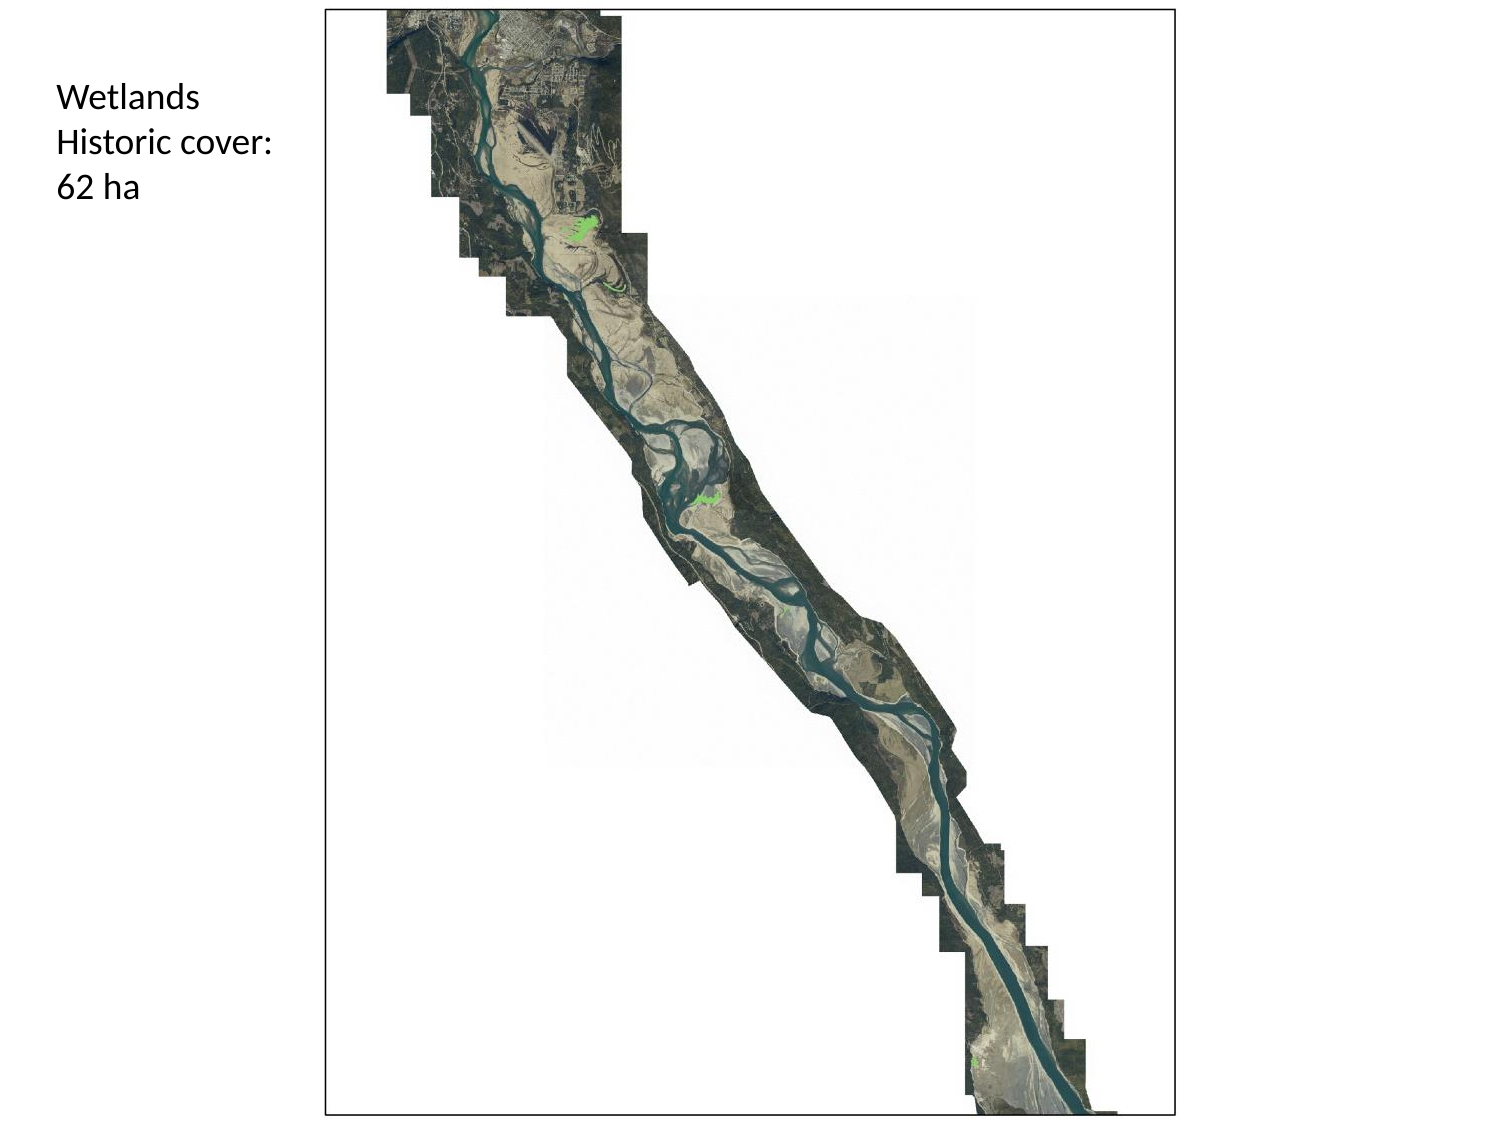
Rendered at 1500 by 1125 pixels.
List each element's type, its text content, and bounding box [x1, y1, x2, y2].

picture [315, 0, 1185, 1125]
text_box Wetlands Historic cover: 62 ha [41, 64, 289, 215]
